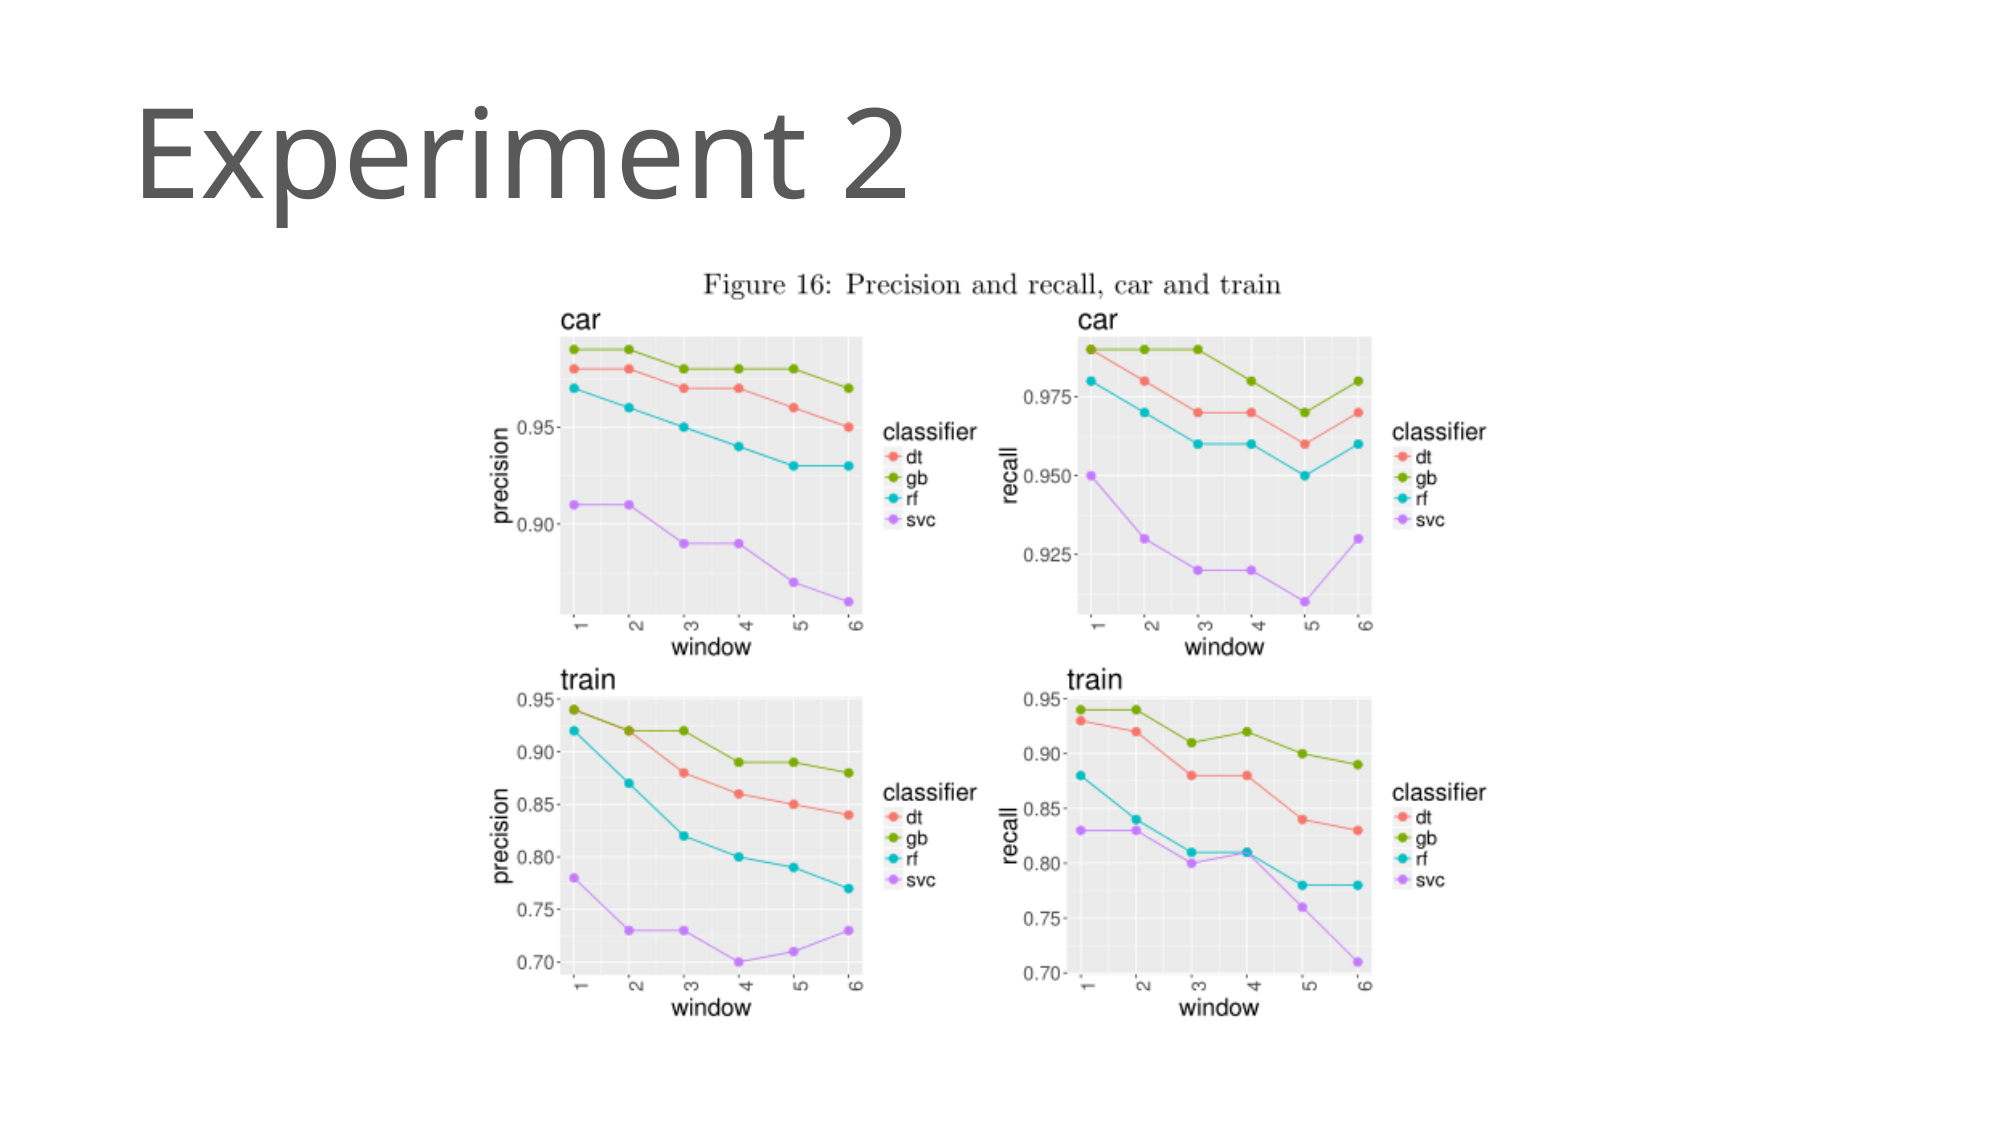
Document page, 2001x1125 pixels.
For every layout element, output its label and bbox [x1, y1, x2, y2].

picture [402, 232, 1590, 1051]
text_box [116, 61, 1877, 233]
